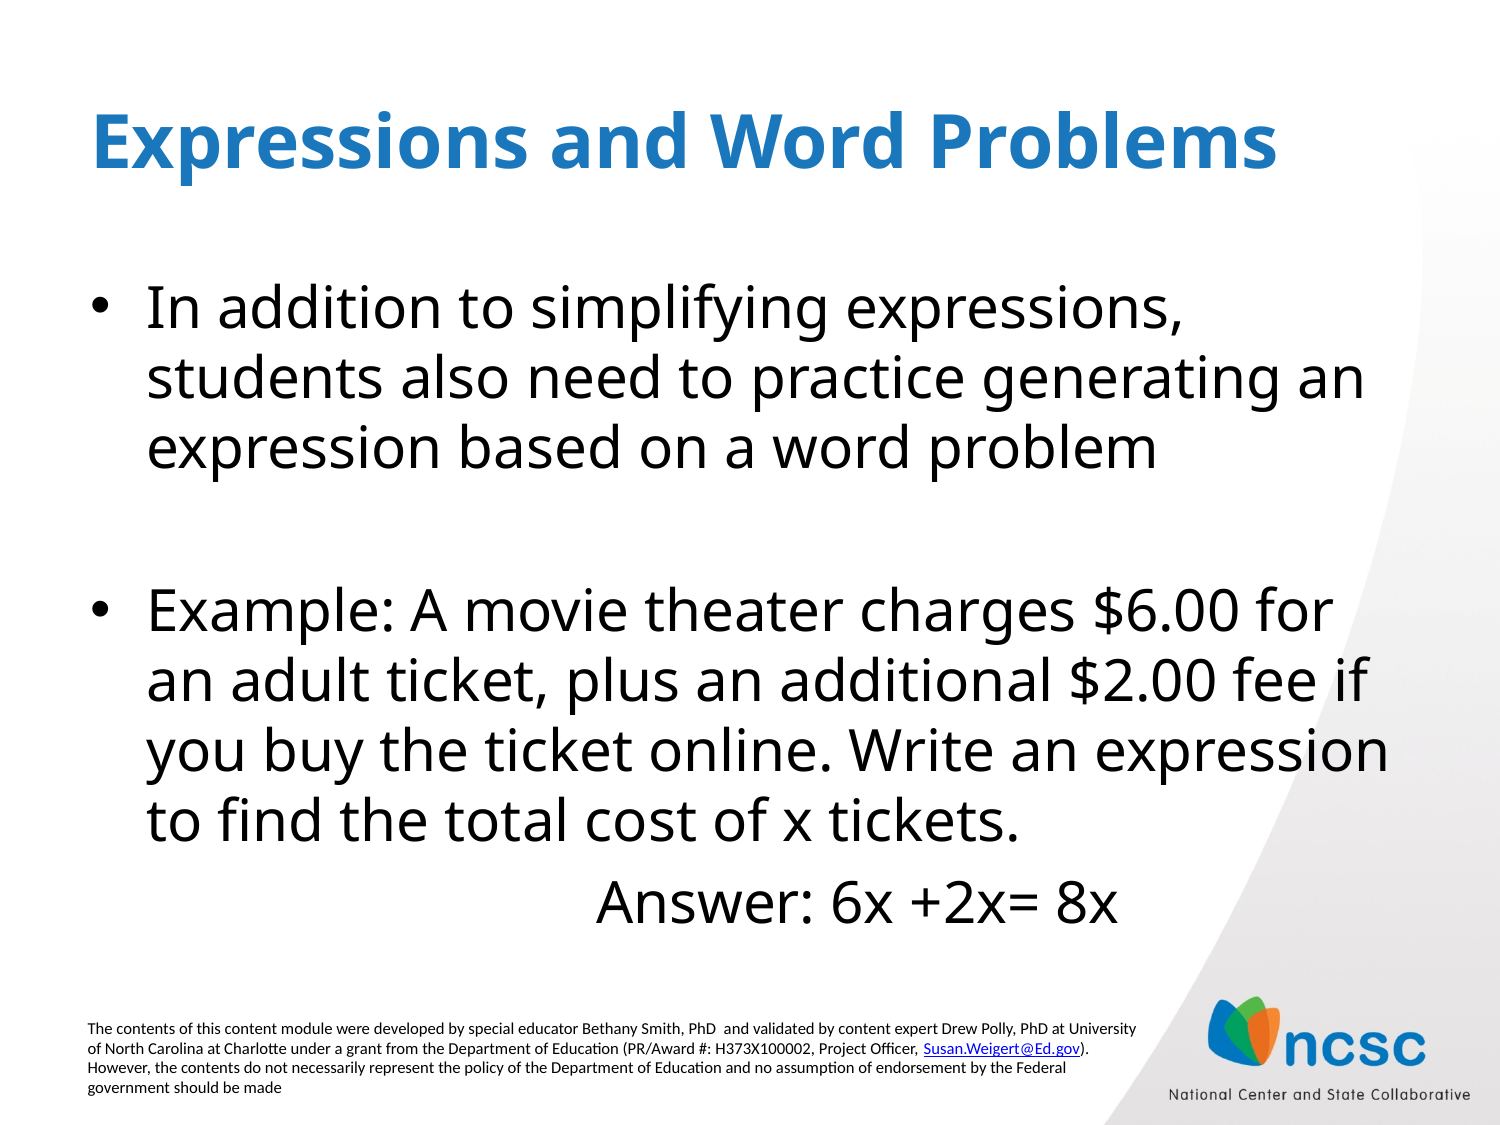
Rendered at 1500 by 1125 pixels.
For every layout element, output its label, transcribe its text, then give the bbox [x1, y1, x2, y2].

picture [0, 0, 1500, 1125]
title Expressions and Word Problems [74, 44, 1426, 233]
text_box The contents of this content module were developed by special educator Bethany Smith, PhD and validated by content expert Drew Polly, PhD at University of North Carolina at Charlotte under a grant from the Department of Education (PR/Award #: H373X100002, Project Officer, Susan.Weigert@Ed.gov). However, the contents do not necessarily represent the policy of the Department of Education and no assumption of endorsement by the Federal government should be made [87, 1037, 1150, 1098]
list In addition to simplifying expressions, students also need to practice generating an expression based on a word problem Example: A movie theater charges $6.00 for an adult ticket, plus an additional $2.00 fee if you buy the ticket online. Write an expression to find the total cost of x tickets. Answer: 6x +2x= 8x [74, 262, 1426, 1006]
